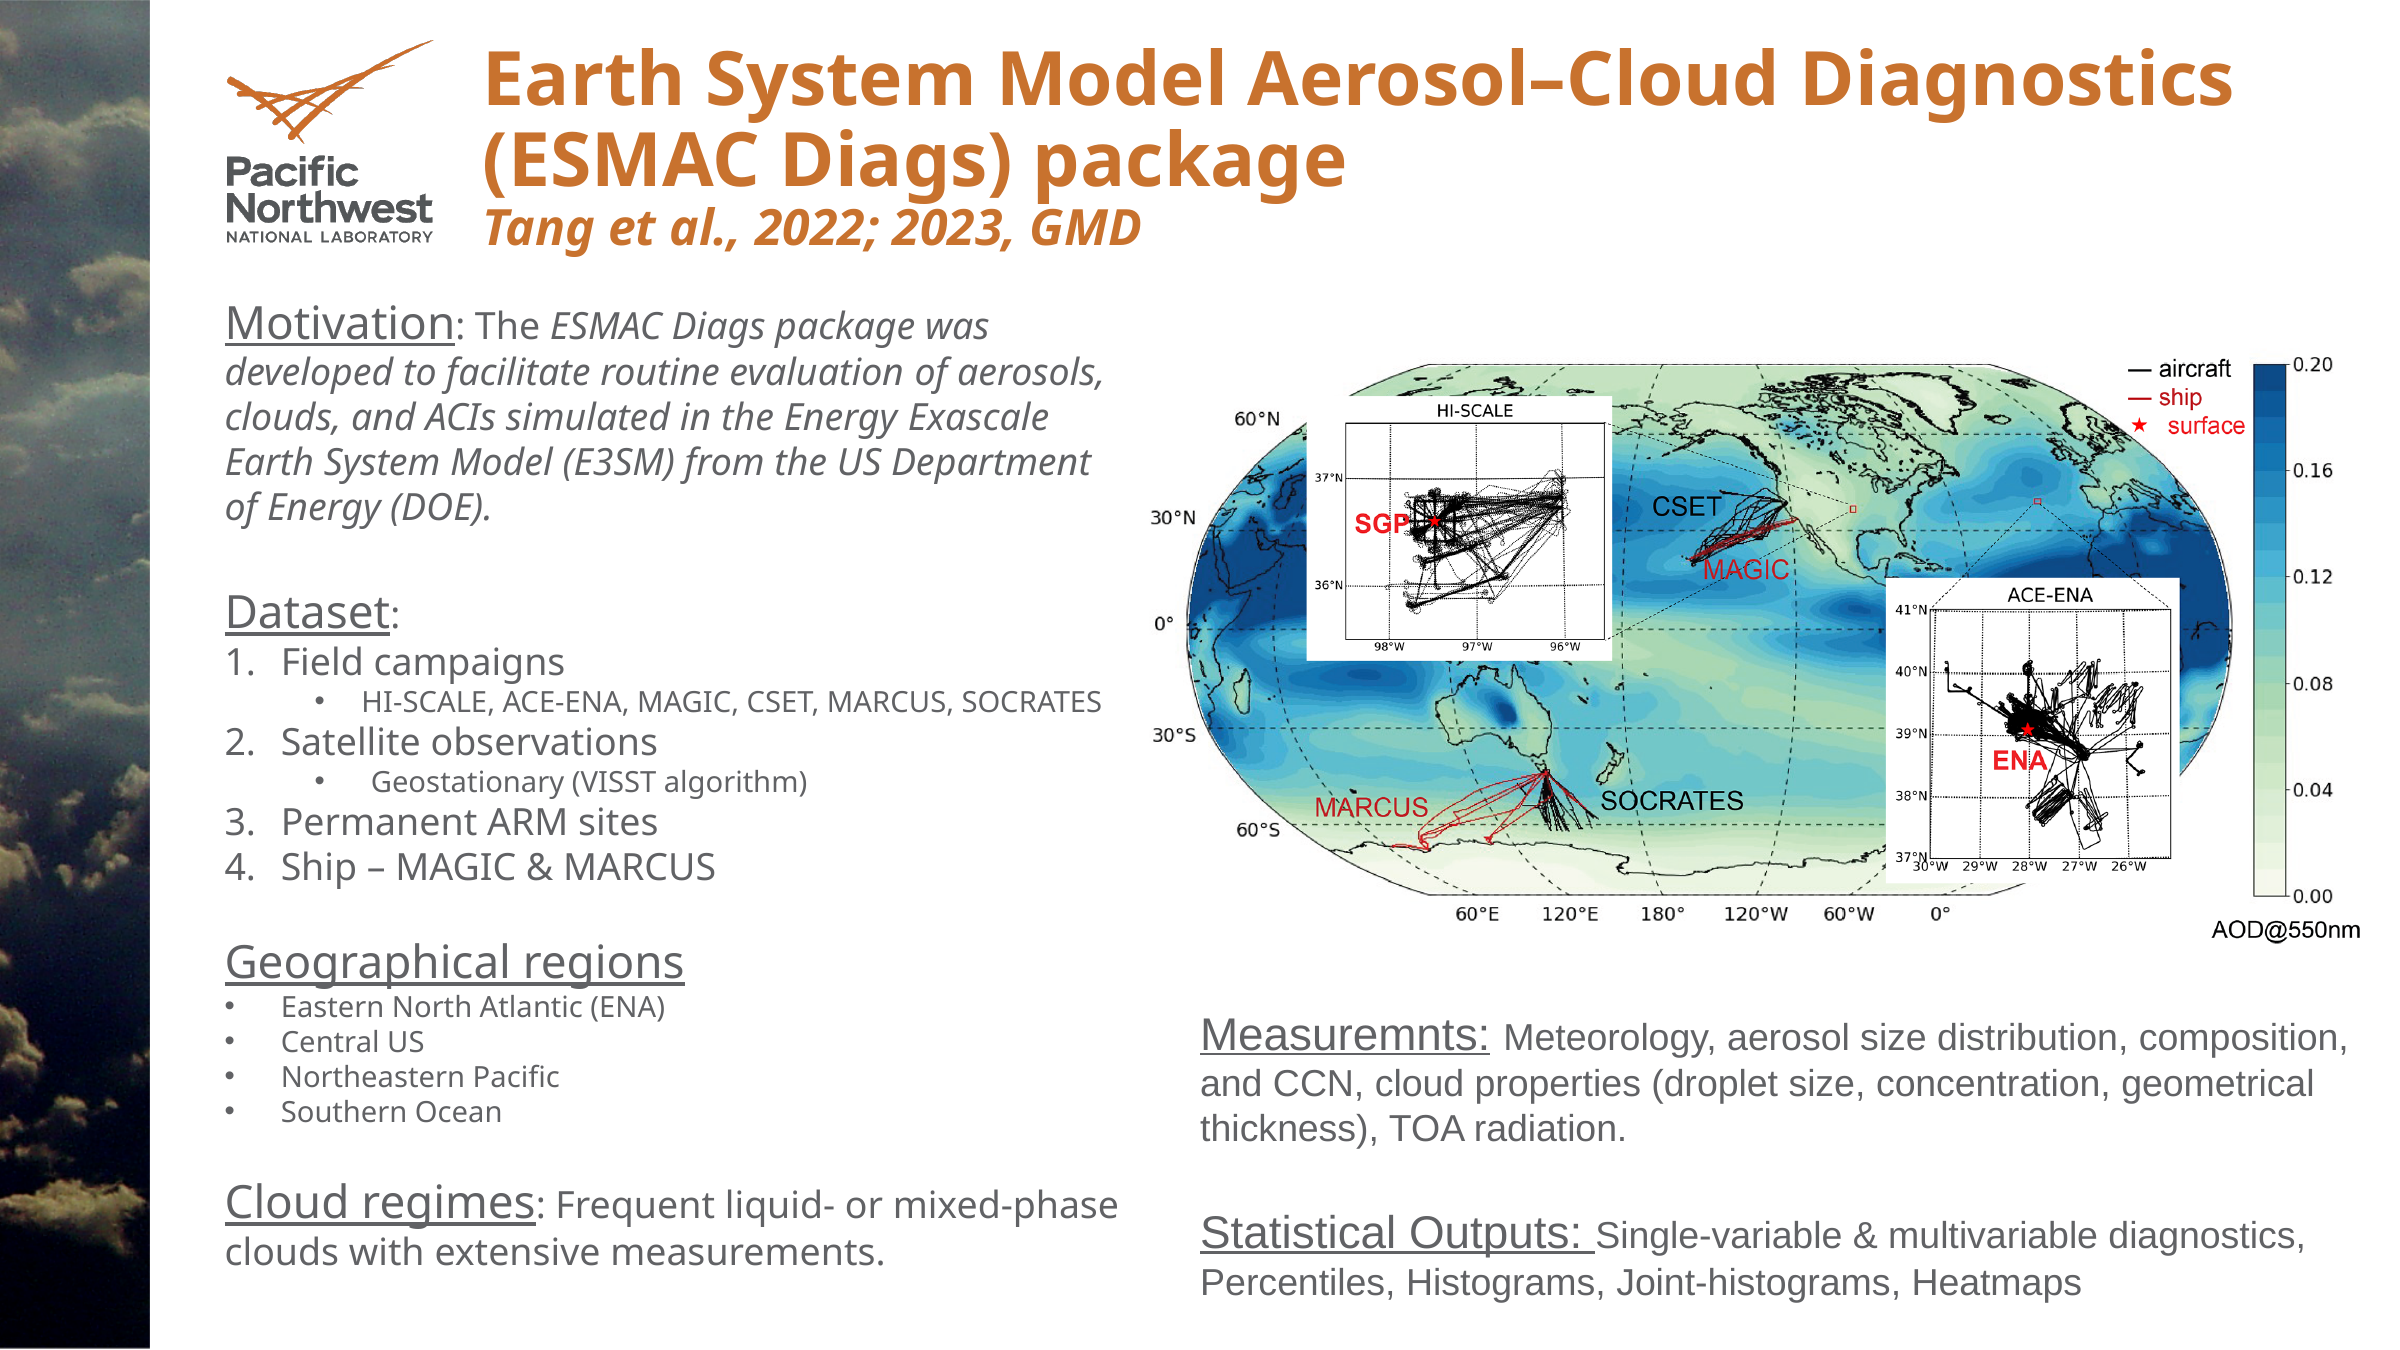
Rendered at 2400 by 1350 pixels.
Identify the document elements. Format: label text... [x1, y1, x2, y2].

picture [0, 0, 149, 1350]
text_box Measuremnts: Meteorology, aerosol size distribution, composition, and CCN, cloud properties (droplet size, concentration, geometrical thickness), TOA radiation. [1185, 996, 2386, 1157]
picture [225, 38, 435, 244]
title Earth System Model Aerosol–Cloud Diagnostics (ESMAC Diags) package Tang et al., 2022; 2023, GMD [482, 41, 2325, 257]
picture [1109, 341, 2386, 970]
text_box Statistical Outputs: Single-variable & multivariable diagnostics, Percentiles, Histograms, Joint-histograms, Heatmaps [1185, 1195, 2386, 1311]
text_box Motivation: The ESMAC Diags package was developed to facilitate routine evaluation of aerosols, clouds, and ACIs simulated in the Energy Exascale Earth System Model (E3SM) from the US Department of Energy (DOE). Dataset: Field campaigns HI-SCALE, ACE-ENA, MAGIC, CSET, MARCUS, SOCRATES Satellite observations Geostationary (VISST algorithm) Permanent ARM sites Ship – MAGIC & MARCUS Geographical regions Eastern North Atlantic (ENA) Central US Northeastern Pacific Southern Ocean Cloud regimes: Frequent liquid- or mixed-phase clouds with extensive measurements. [209, 285, 1144, 1281]
